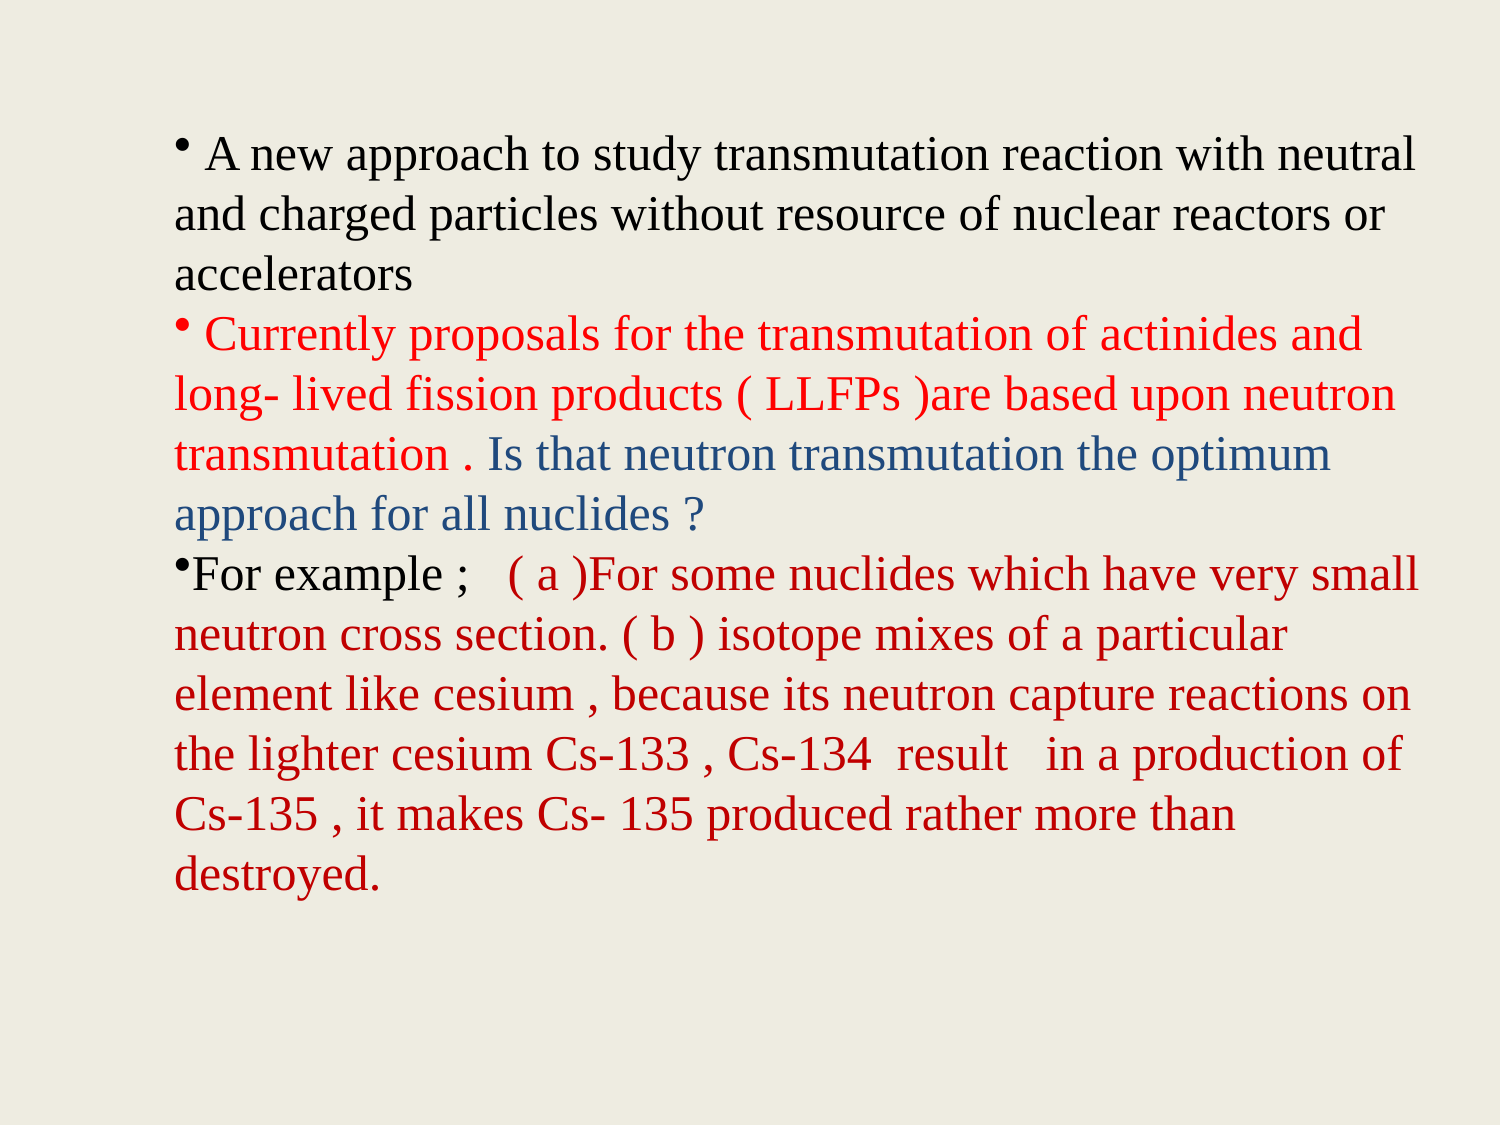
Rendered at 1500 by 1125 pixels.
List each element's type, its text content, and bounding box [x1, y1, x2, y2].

text_box A new approach to study transmutation reaction with neutral and charged particles without resource of nuclear reactors or accelerators Currently proposals for the transmutation of actinides and long- lived fission products ( LLFPs )are based upon neutron transmutation . Is that neutron transmutation the optimum approach for all nuclides ? For example ; ( a )For some nuclides which have very small neutron cross section. ( b ) isotope mixes of a particular element like cesium , because its neutron capture reactions on the lighter cesium Cs-133 , Cs-134 result in a production of Cs-135 , it makes Cs- 135 produced rather more than destroyed. [159, 113, 1436, 909]
